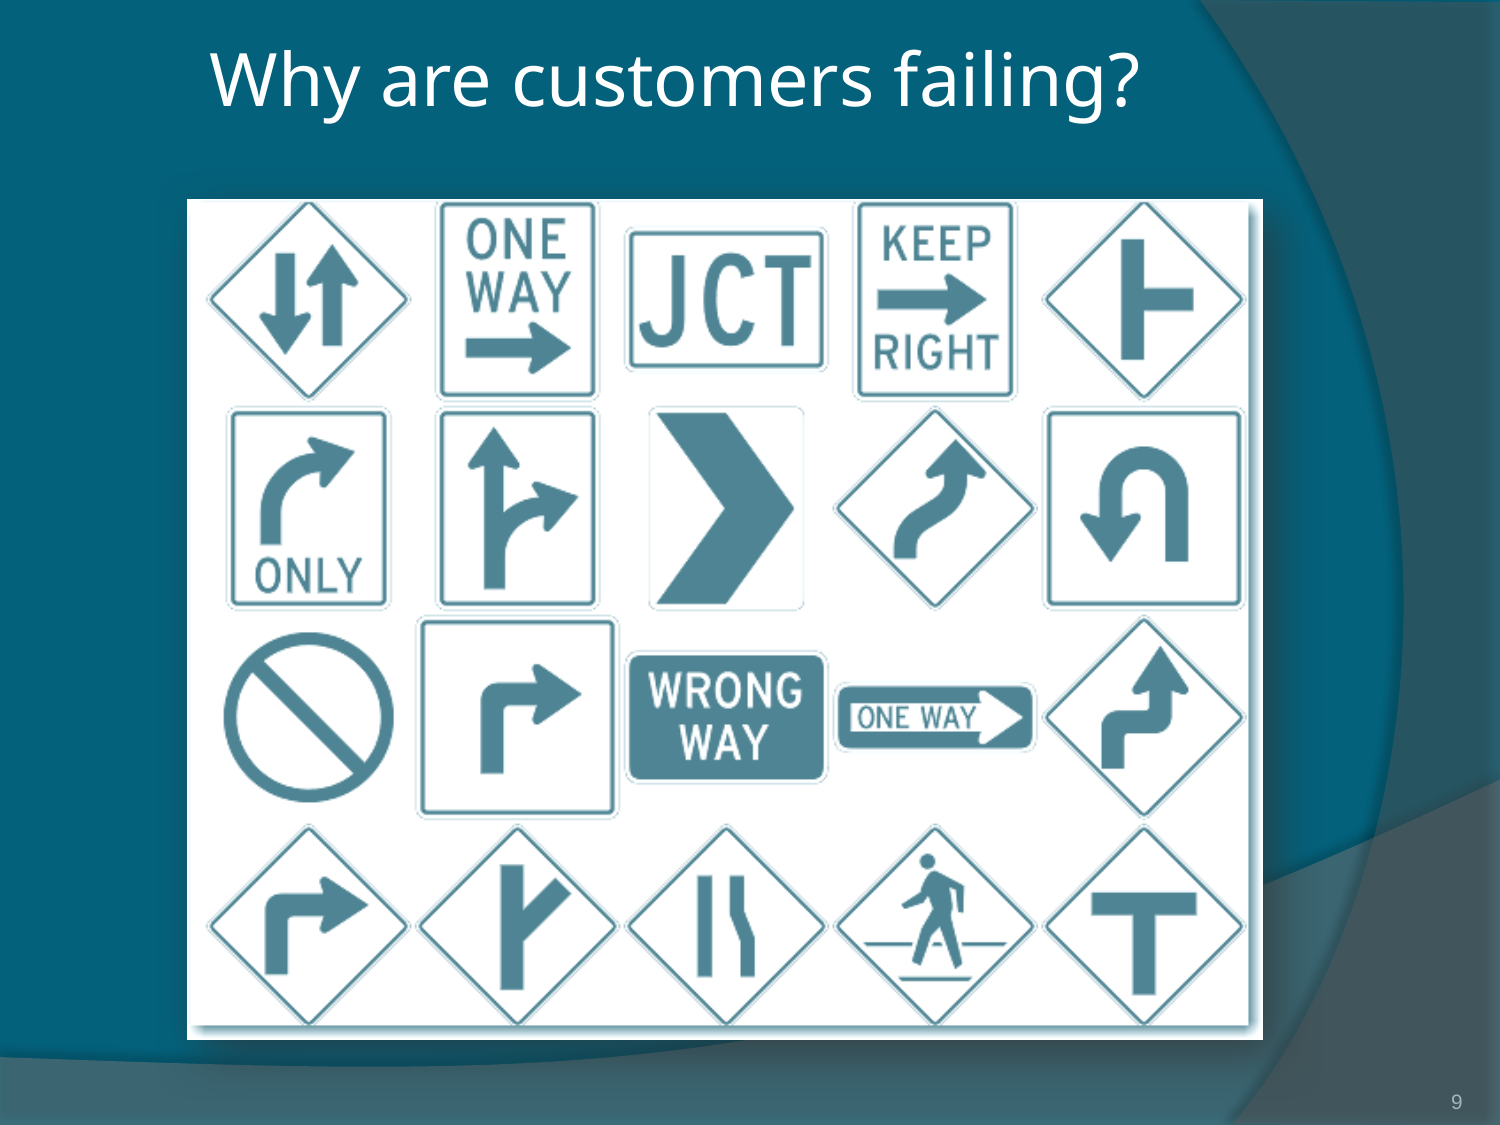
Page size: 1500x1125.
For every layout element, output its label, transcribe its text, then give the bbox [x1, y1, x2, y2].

slide_number 9 [1337, 1053, 1463, 1114]
title Why are customers failing? [62, 24, 1288, 130]
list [187, 199, 1263, 1041]
